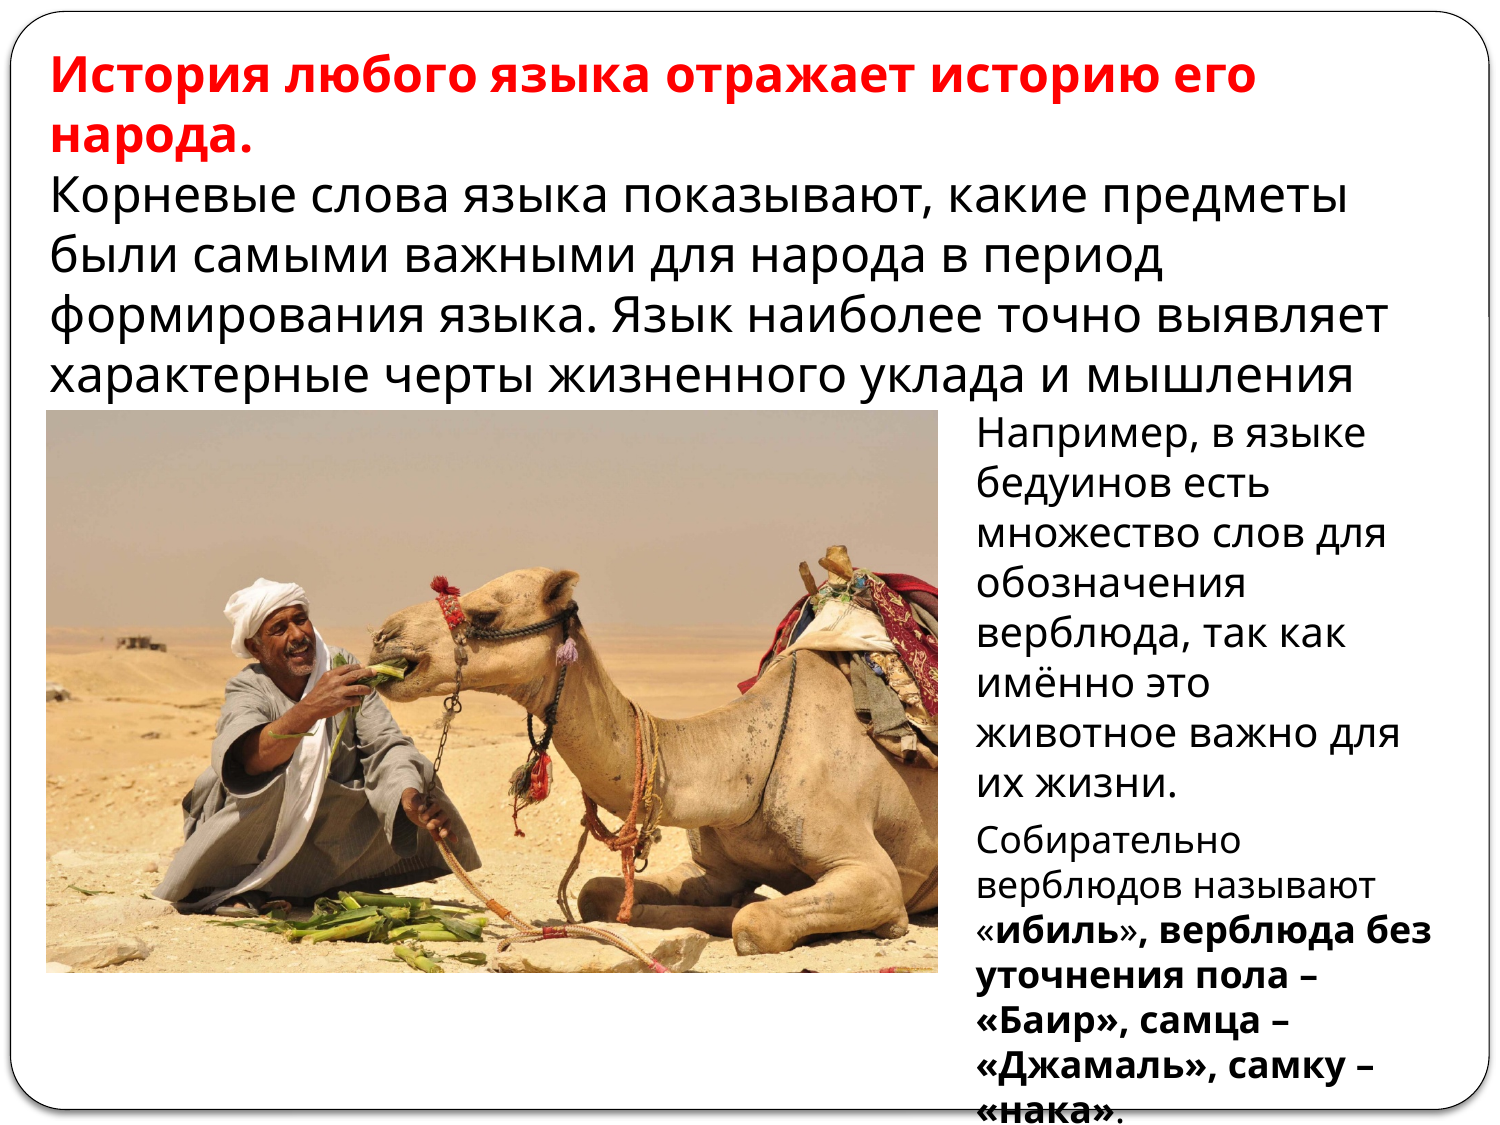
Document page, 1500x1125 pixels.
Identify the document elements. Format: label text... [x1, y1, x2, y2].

text_box Собирательно верблюдов называют «ибиль», верблюда без уточнения пола – «Баир», самца – «Джамаль», самку – «нака». [960, 808, 1465, 1125]
text_box Например, в языке бедуинов есть множество слов для обозначения верблюда, так как имённо это животное важно для их жизни. [960, 398, 1430, 808]
text_box История любого языка отражает историю его народа. Корневые слова языка показывают, какие предметы были самыми важными для народа в период формирования языка. Язык наиболее точно выявляет характерные черты жизненного уклада и мышления народа. [35, 35, 1465, 470]
picture [46, 409, 938, 973]
